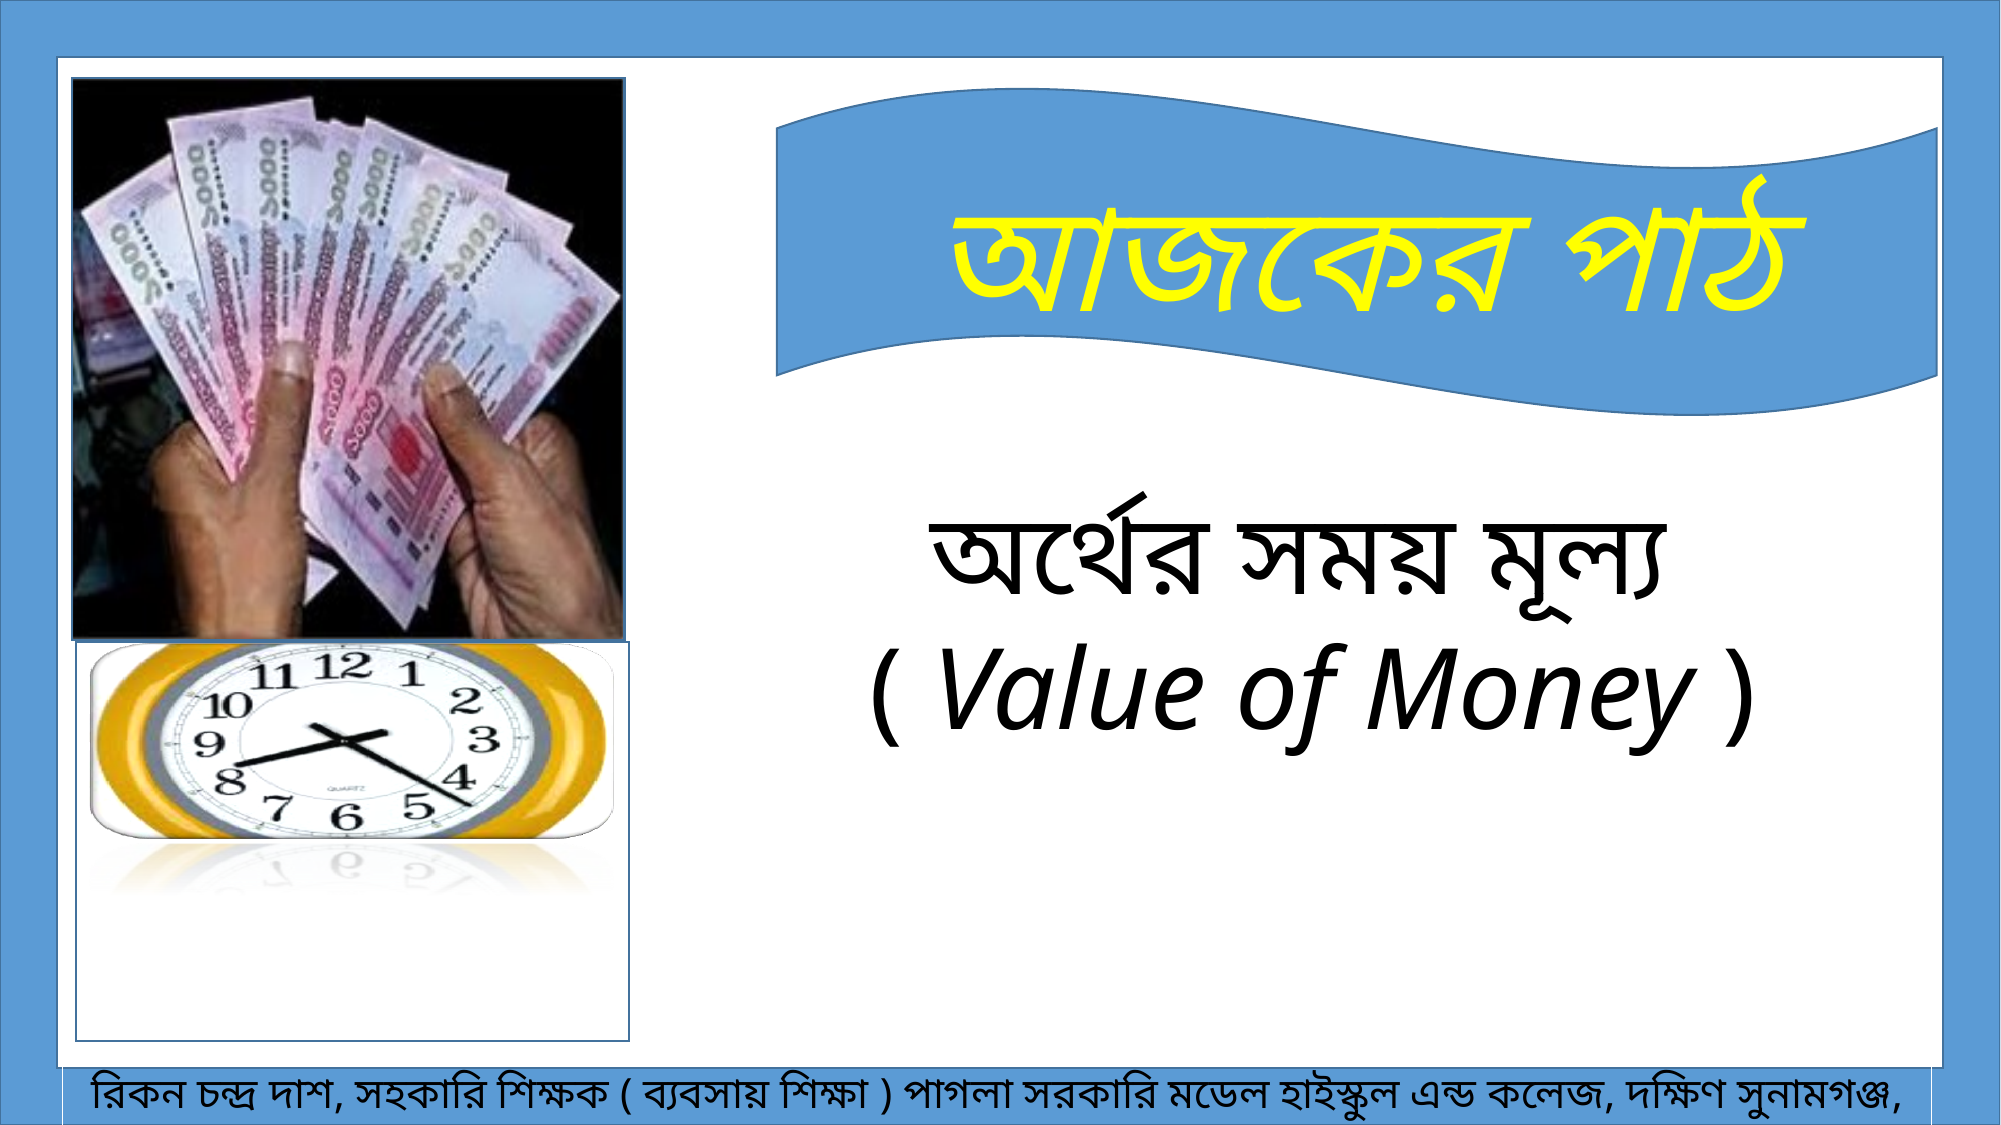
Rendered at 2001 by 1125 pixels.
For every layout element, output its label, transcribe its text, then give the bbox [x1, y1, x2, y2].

text_box অর্থের সময় মূল্য ( Value of Money ) [774, 474, 1852, 760]
text_box [75, 641, 630, 1042]
text_box [71, 77, 626, 641]
text_box রিকন চন্দ্র দাশ, সহকারি শিক্ষক ( ব্যবসায় শিক্ষা ) পাগলা সরকারি মডেল হাইস্কুল এন্ড কলেজ, দক্ষিণ সুনামগঞ্জ, সুনামগঞ্জ। [62, 1059, 1932, 1125]
text_box আজকের পাঠ [775, 87, 1938, 416]
